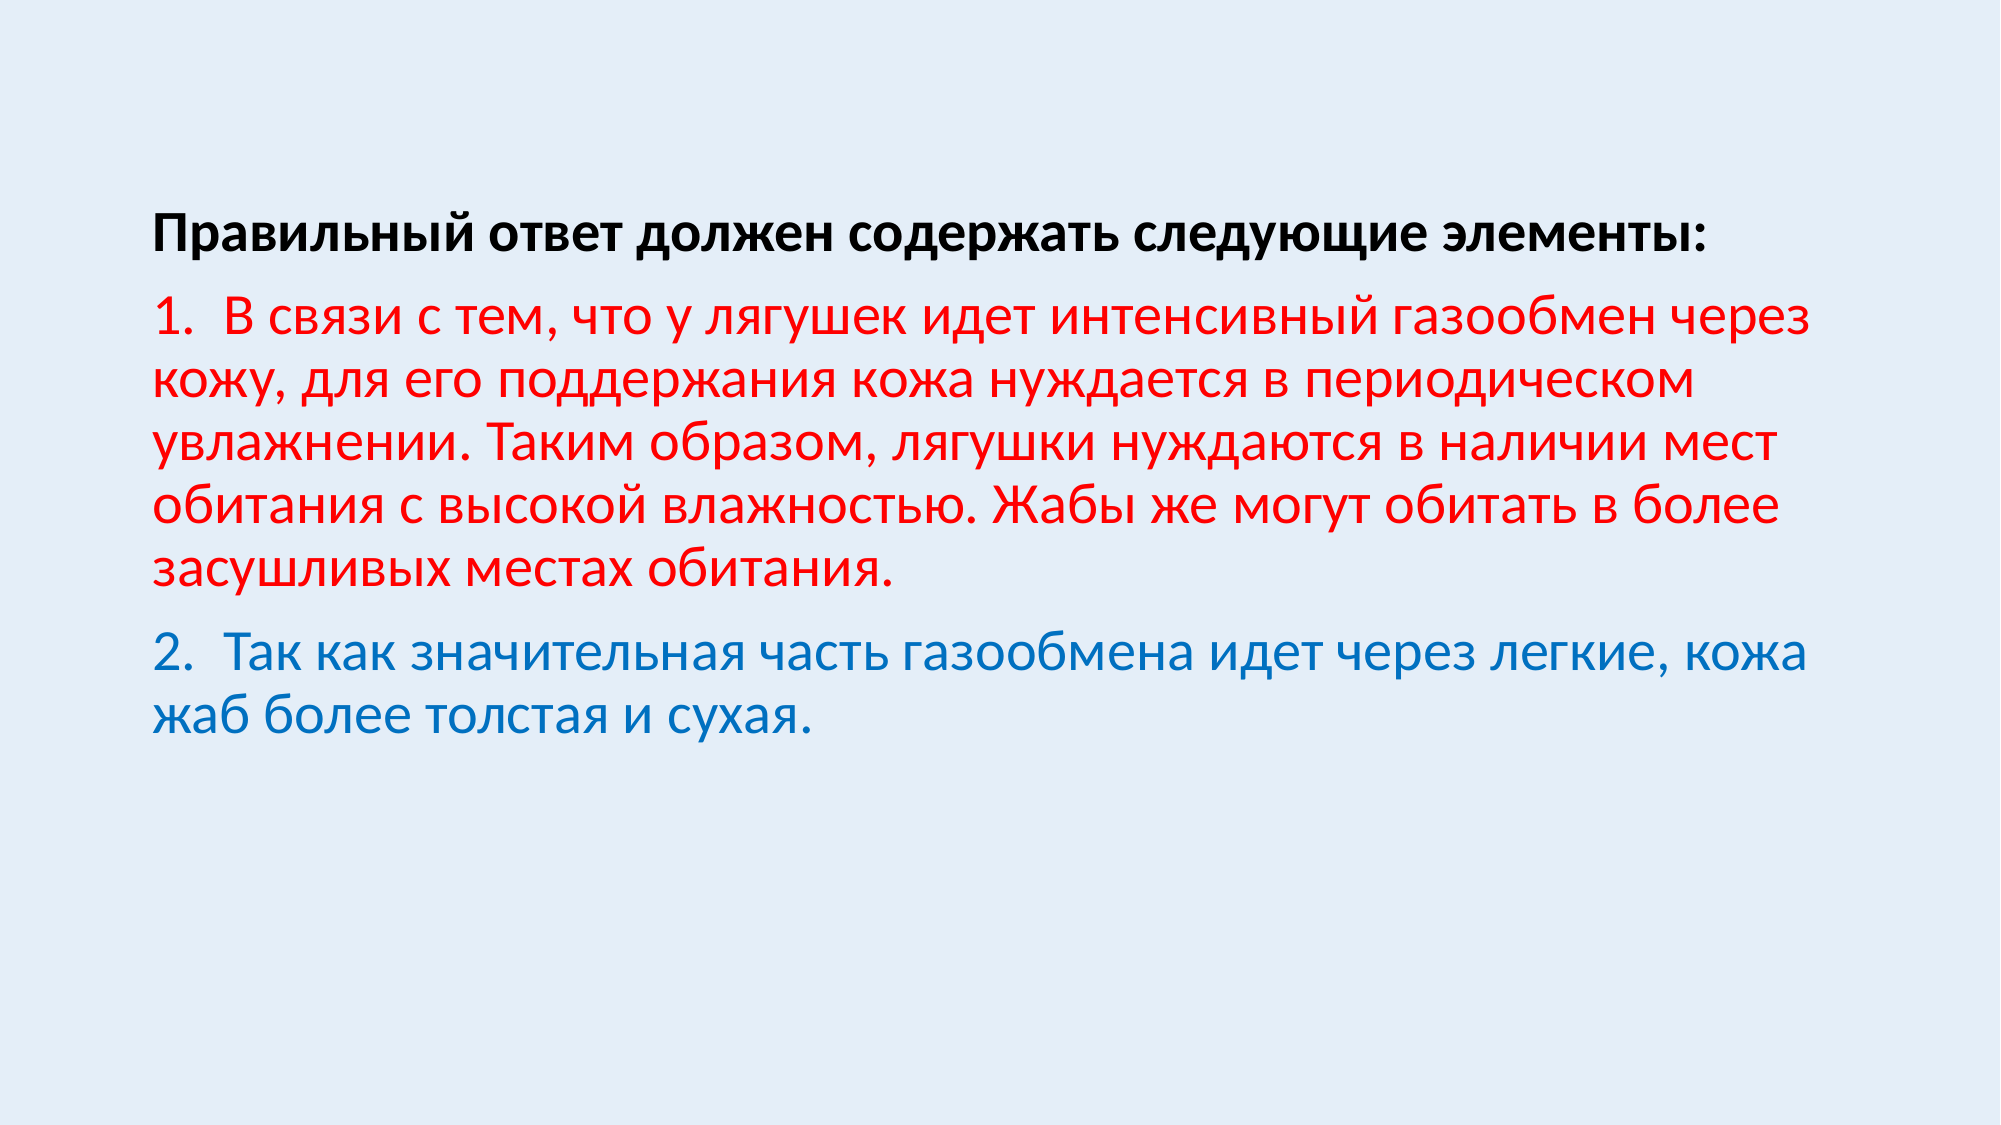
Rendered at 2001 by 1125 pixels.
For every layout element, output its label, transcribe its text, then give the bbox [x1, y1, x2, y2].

list Правильный ответ должен содержать следующие элементы: 1. В связи с тем, что у лягушек идет интенсивный газообмен через кожу, для его поддержания кожа нуждается в периодическом увлажнении. Таким образом, лягушки нуждаются в наличии мест обитания с высокой влажностью. Жабы же могут обитать в более засушливых местах обитания. 2. Так как значительная часть газообмена идет через легкие, кожа жаб более толстая и сухая. [137, 193, 1863, 1014]
